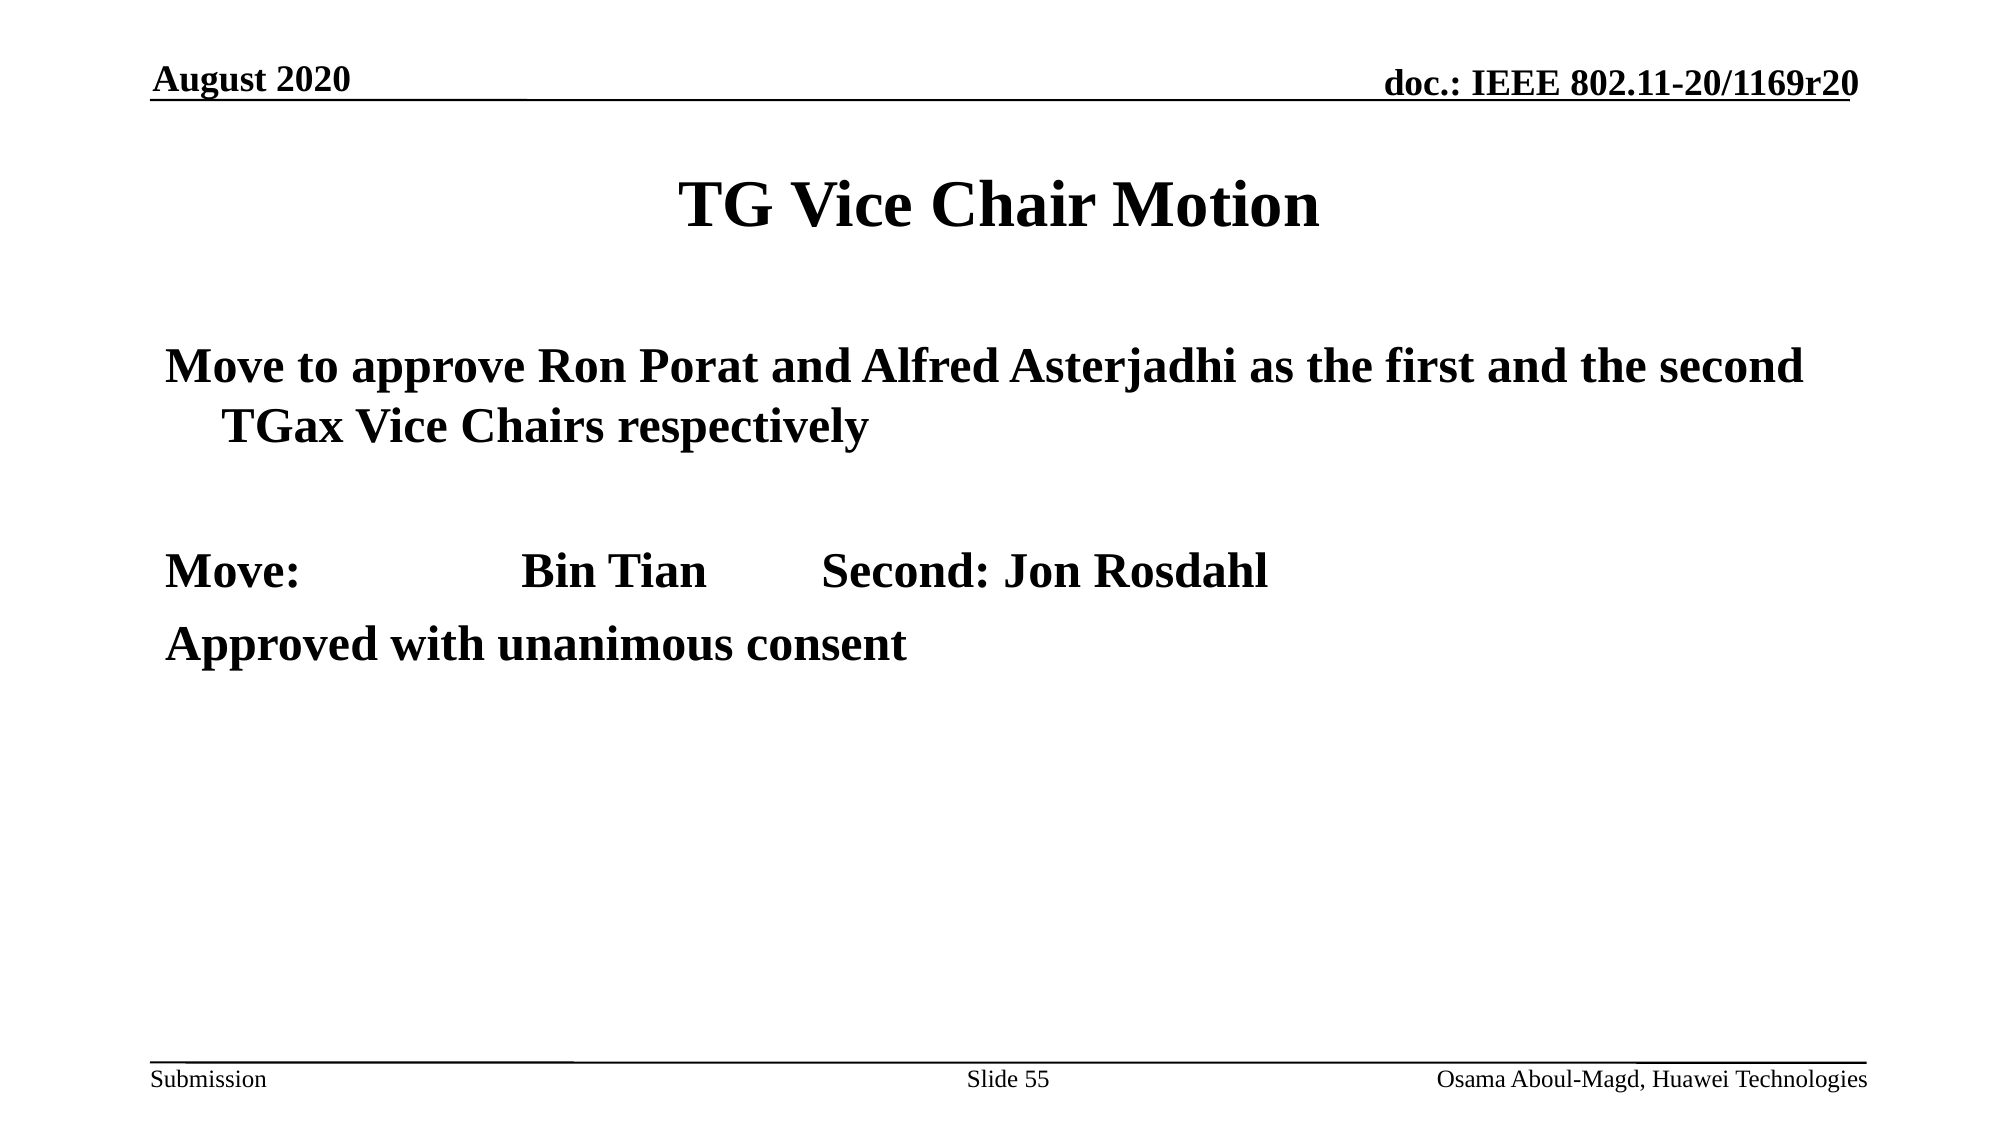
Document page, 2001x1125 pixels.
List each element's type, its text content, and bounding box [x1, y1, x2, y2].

slide_number Slide 55 [950, 1061, 1067, 1123]
list Move to approve Ron Porat and Alfred Asterjadhi as the first and the second TGax Vice Chairs respectively Move: Bin Tian Second: Jon Rosdahl Approved with unanimous consent [149, 324, 1850, 1000]
footer Osama Aboul-Magd, Huawei Technologies [1171, 1061, 1869, 1093]
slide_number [152, 54, 563, 100]
title TG Vice Chair Motion [149, 112, 1850, 288]
